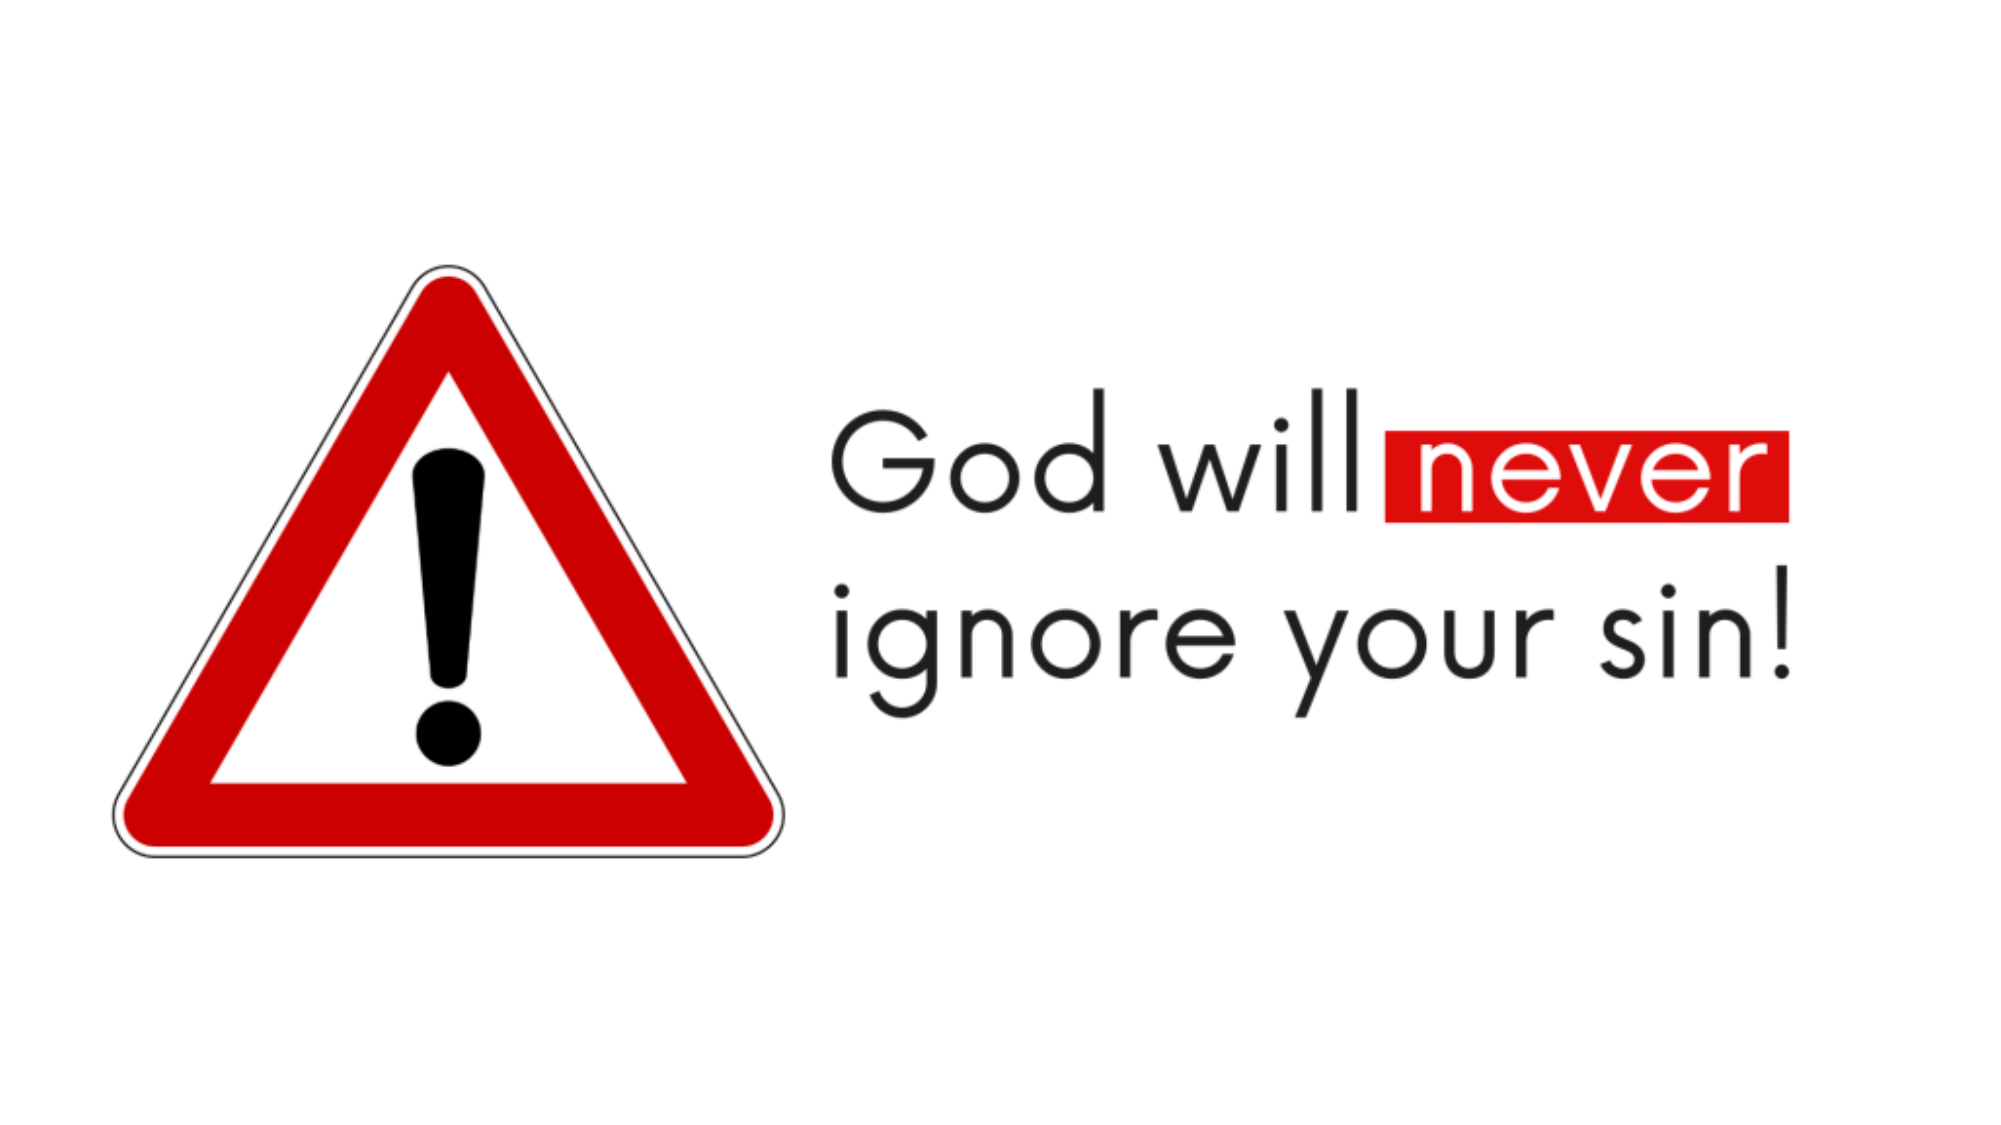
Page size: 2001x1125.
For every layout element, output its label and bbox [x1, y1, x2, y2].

list [0, 0, 2000, 1125]
